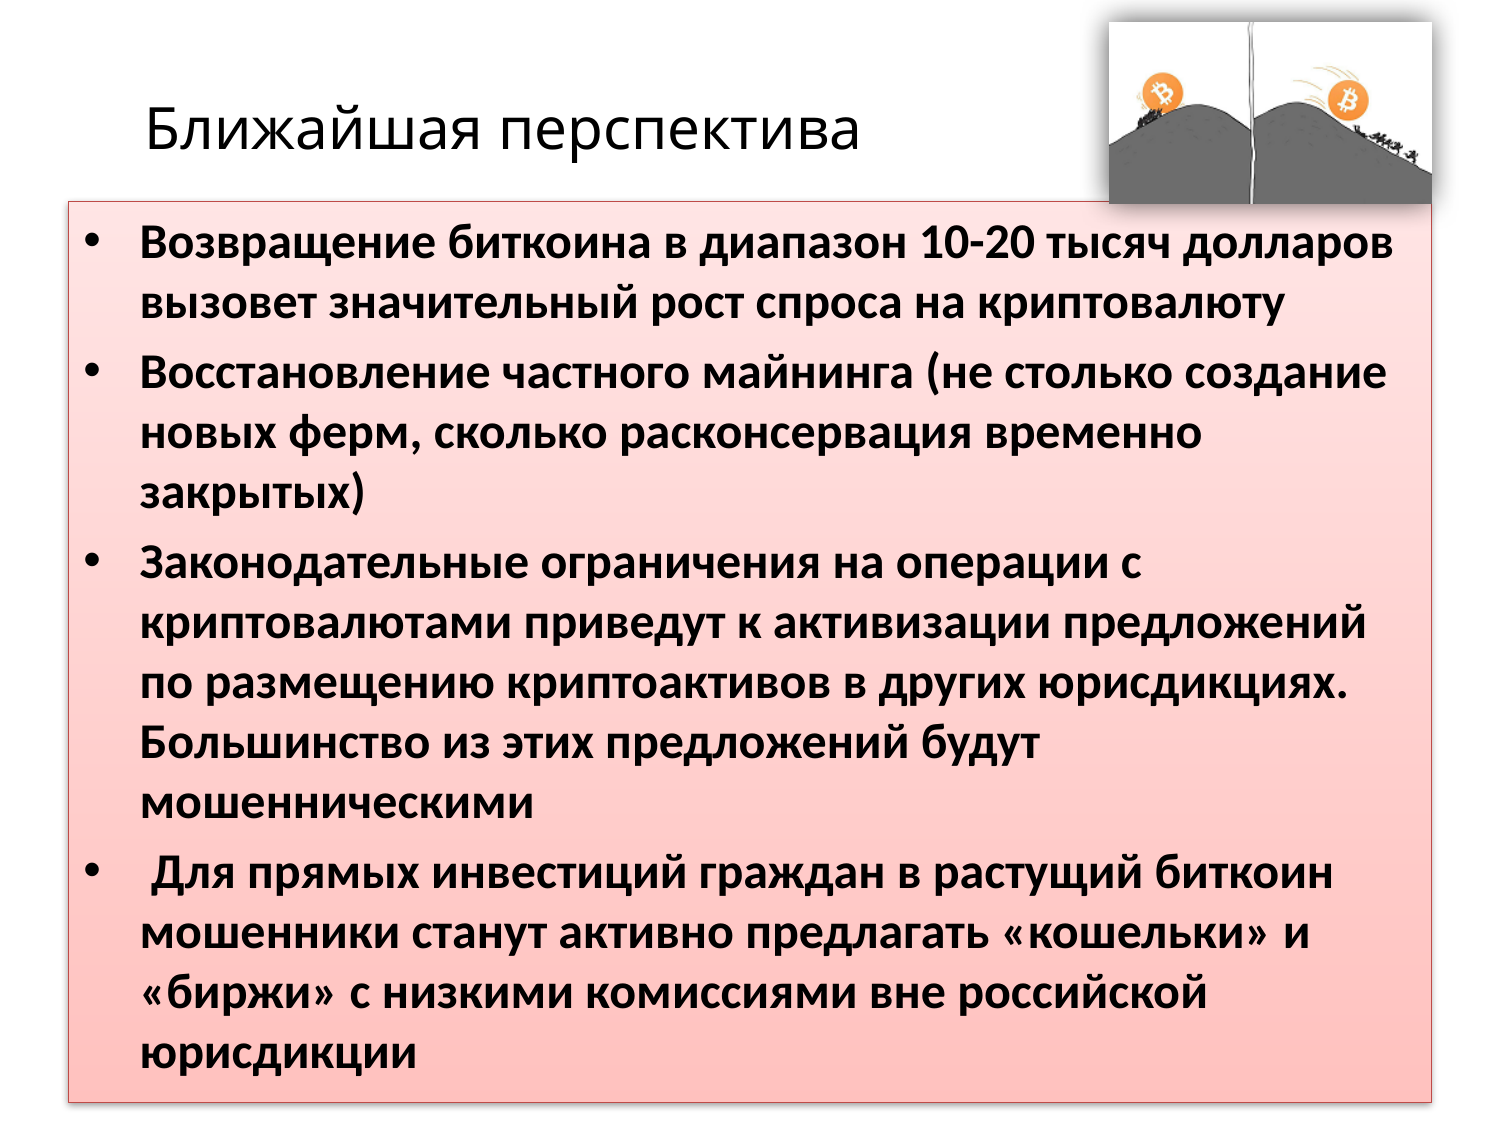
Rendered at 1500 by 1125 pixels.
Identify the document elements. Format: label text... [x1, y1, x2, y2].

title Ближайшая перспектива [0, 32, 1088, 220]
picture [1109, 22, 1432, 204]
list Возвращение биткоина в диапазон 10-20 тысяч долларов вызовет значительный рост спроса на криптовалюту Восстановление частного майнинга (не столько создание новых ферм, сколько расконсервация временно закрытых) Законодательные ограничения на операции с криптовалютами приведут к активизации предложений по размещению криптоактивов в других юрисдикциях. Большинство из этих предложений будут мошенническими Для прямых инвестиций граждан в растущий биткоин мошенники станут активно предлагать «кошельки» и «биржи» с низкими комиссиями вне российской юрисдикции [68, 201, 1432, 1103]
